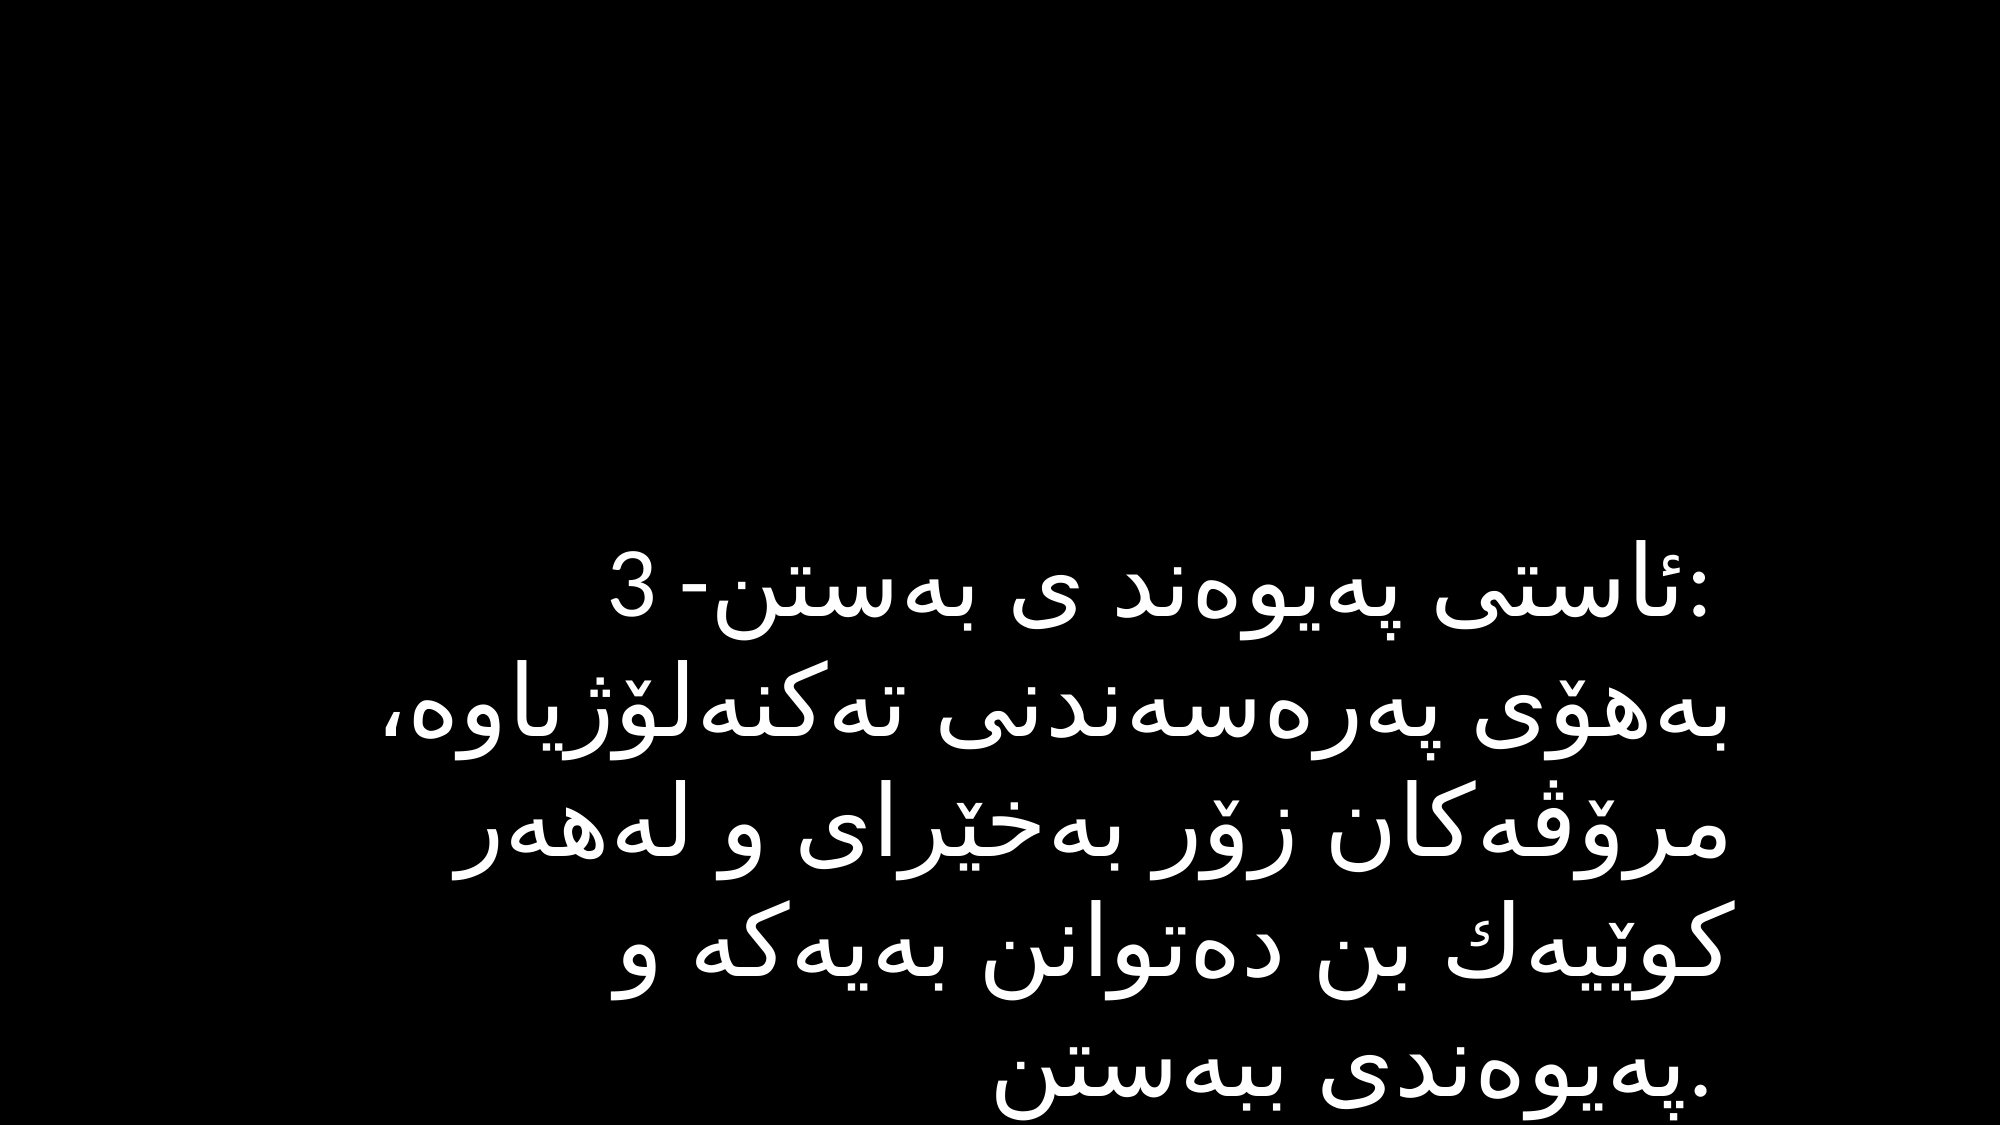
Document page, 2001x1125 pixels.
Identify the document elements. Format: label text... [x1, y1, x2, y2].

text_box 3 -ئاستی پەیوەند ی بەستن: بەهۆی پەرەسەندنی تەكنەلۆژیاوە، مرۆڤەكان زۆر بەخێرای و لەهەر كوێیەك بن دەتوانن بەیەكە و پەیوەندی ببەستن. [261, 509, 1751, 1124]
